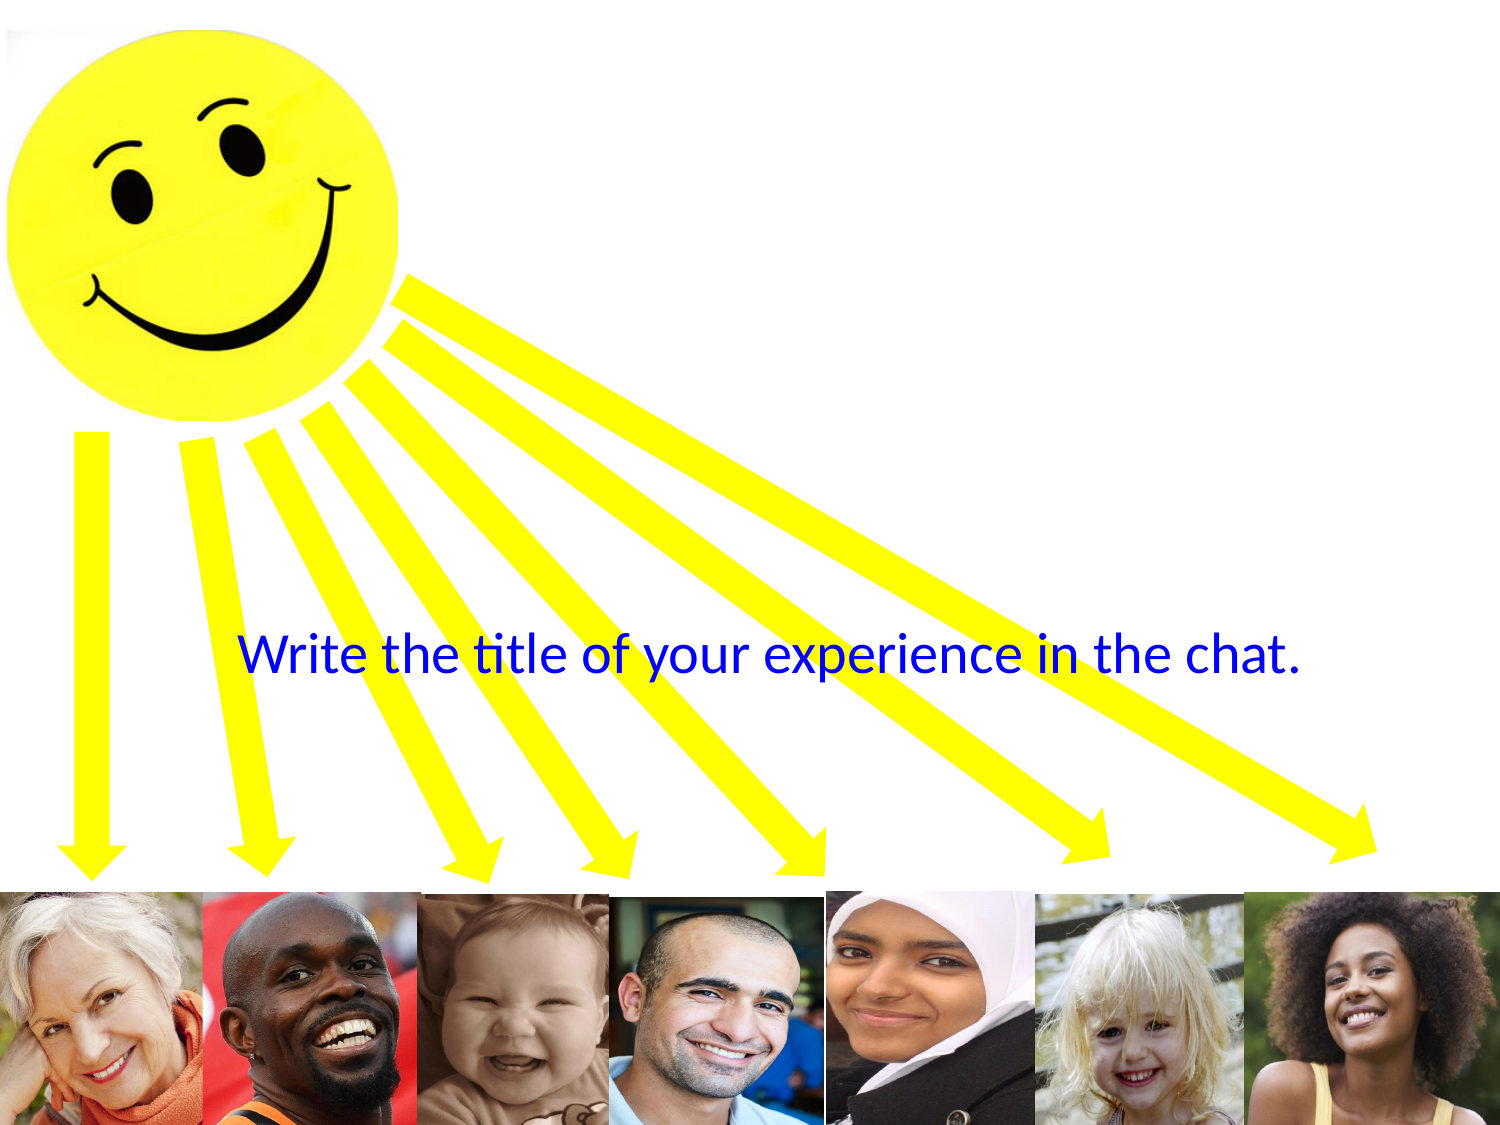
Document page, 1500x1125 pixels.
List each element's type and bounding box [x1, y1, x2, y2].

picture [5, 30, 399, 278]
text_box [0, 278, 1500, 1125]
